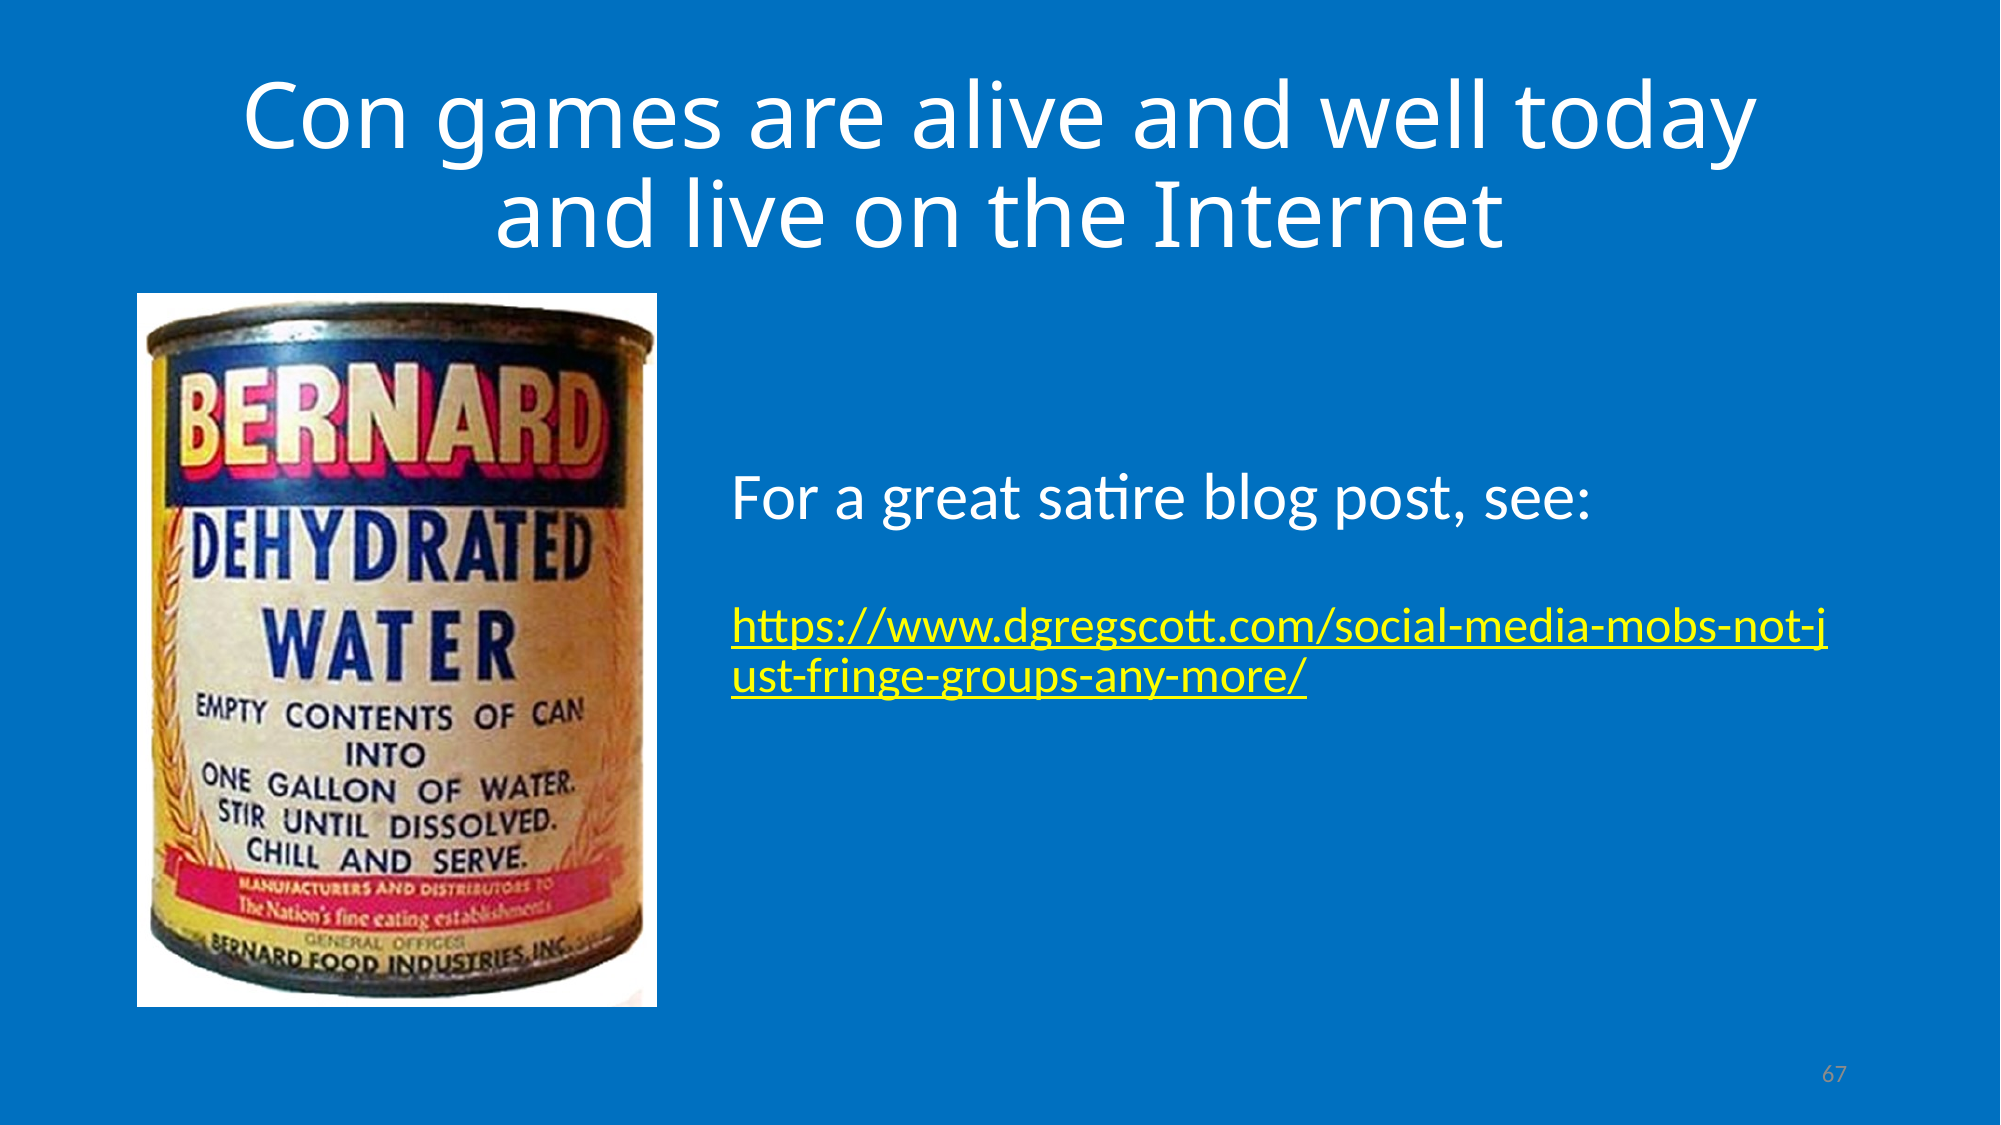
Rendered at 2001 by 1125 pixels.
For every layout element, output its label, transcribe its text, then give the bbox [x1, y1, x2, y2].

slide_number 67 [1412, 1042, 1863, 1103]
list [137, 293, 657, 1007]
title Con games are alive and well today and live on the Internet [137, 59, 1863, 278]
text_box For a great satire blog post, see: https://www.dgregscott.com/social-media-mobs-not-just-fringe-groups-any-more/ [716, 445, 1863, 660]
